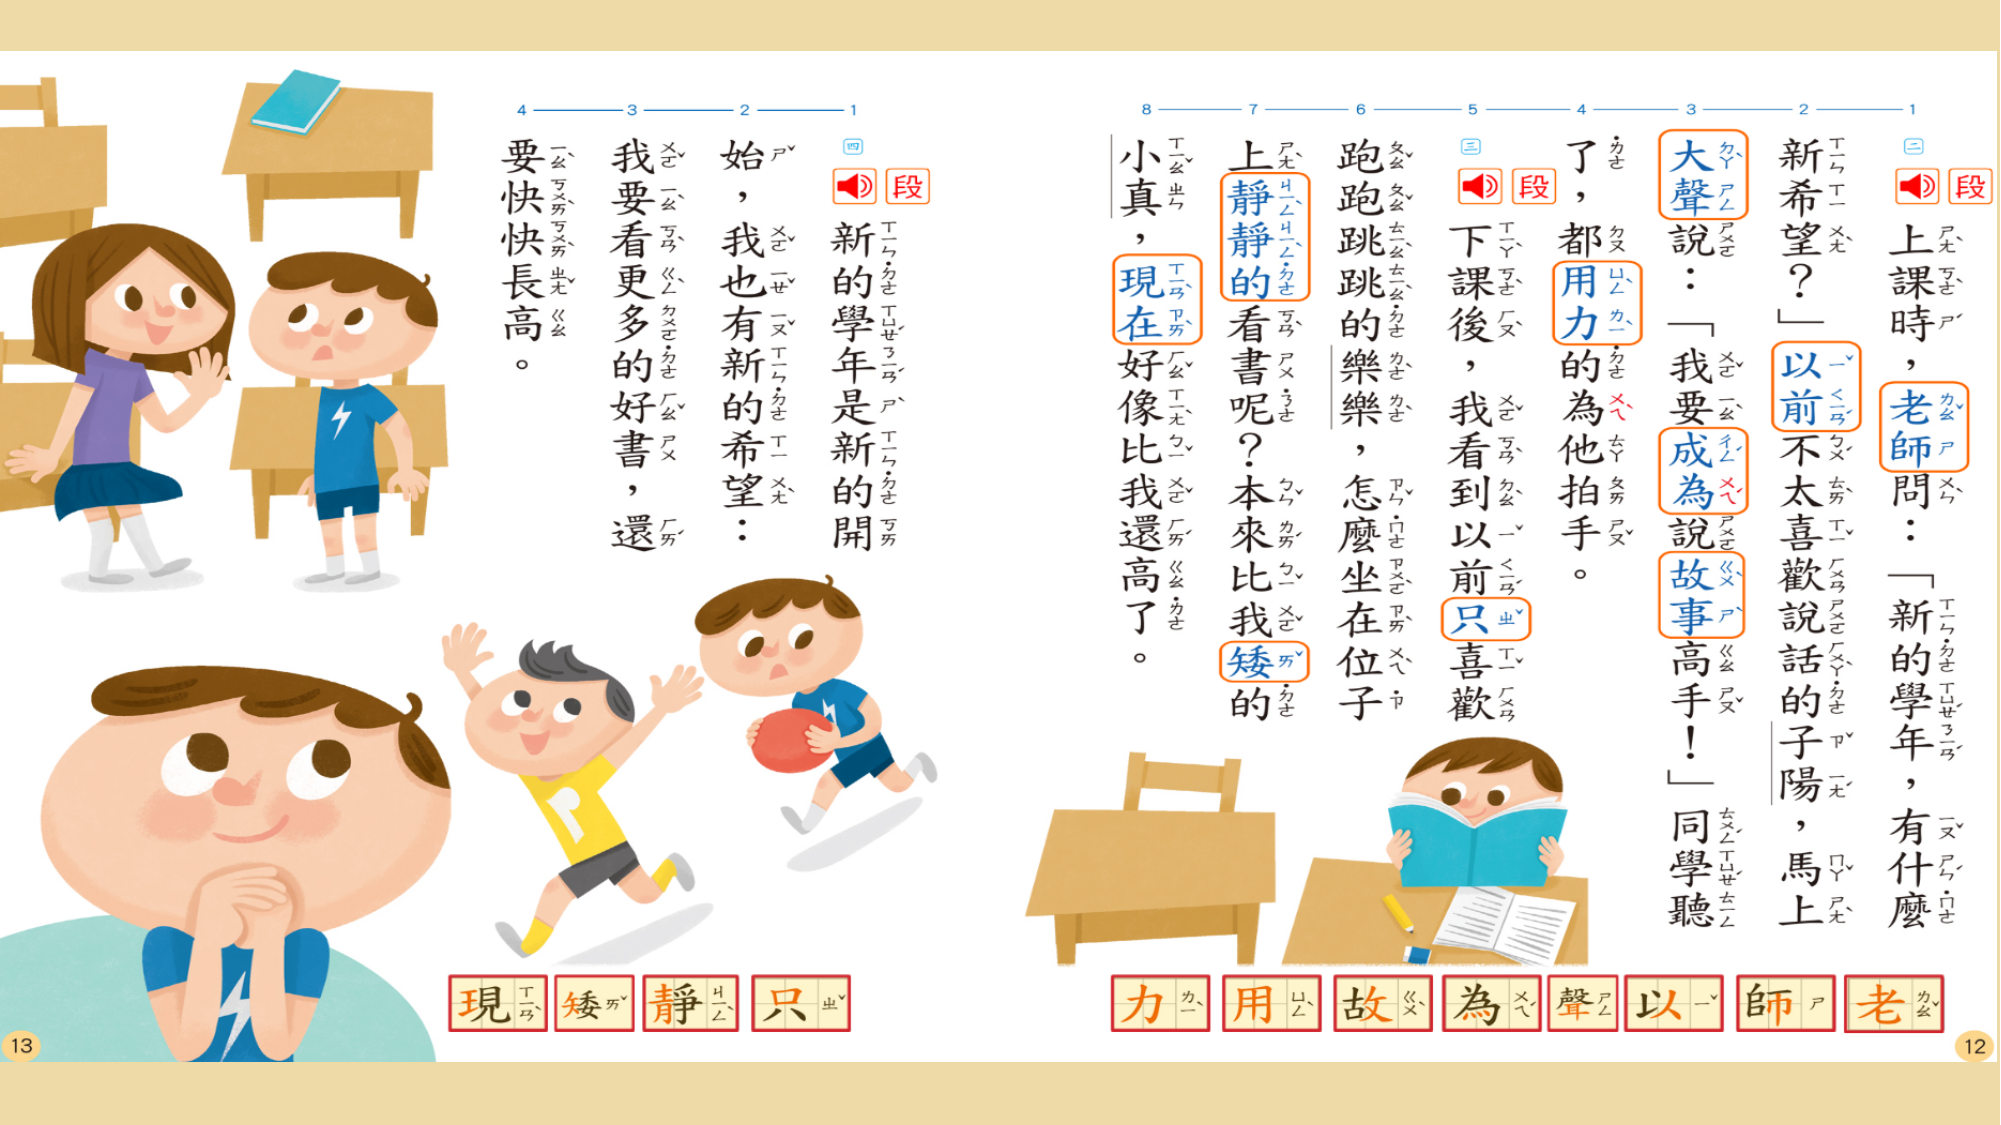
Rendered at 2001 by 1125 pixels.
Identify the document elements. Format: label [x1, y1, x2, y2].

picture [0, 51, 1997, 1062]
